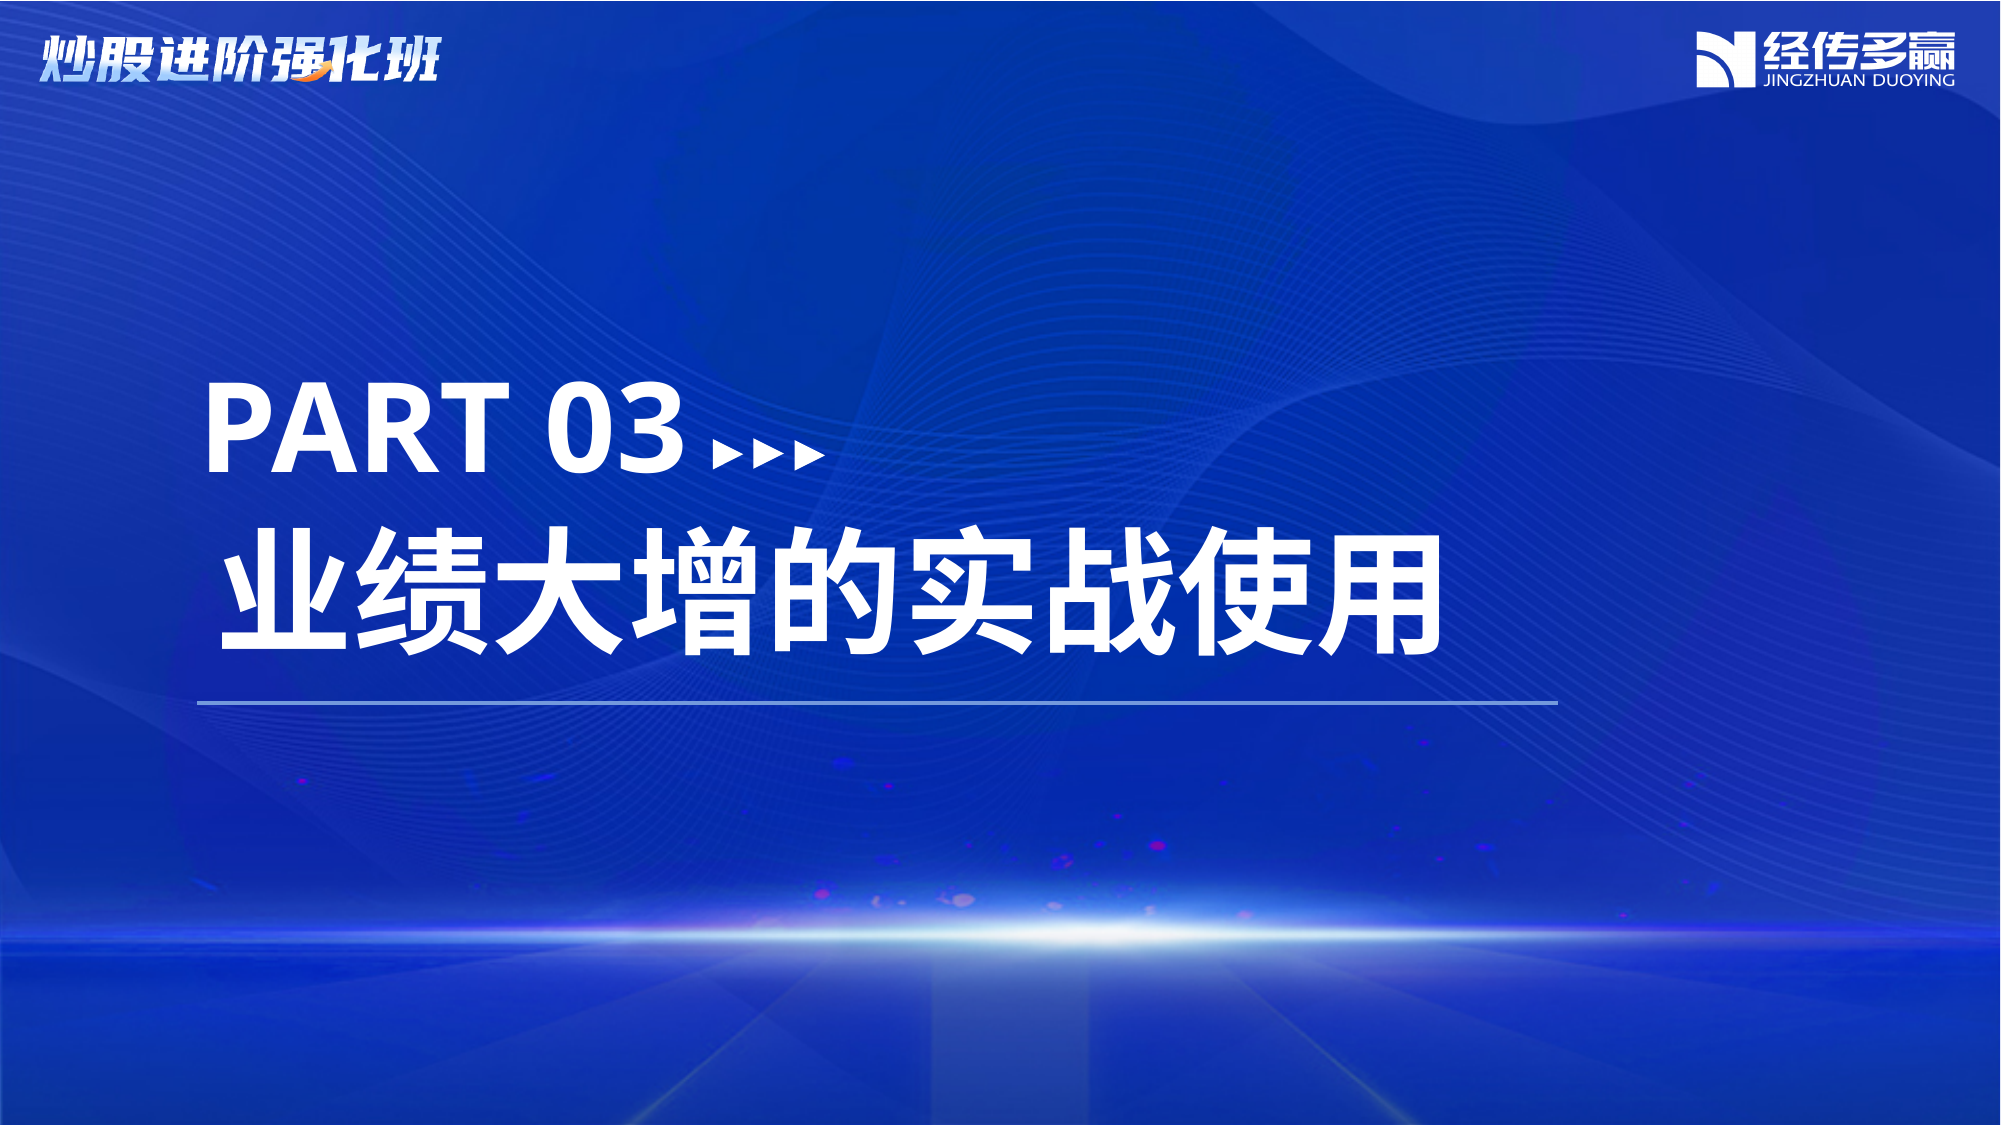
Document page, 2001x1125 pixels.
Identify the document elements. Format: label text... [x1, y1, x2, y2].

text_box PART 03 [181, 339, 706, 505]
picture [0, 1, 2001, 1125]
text_box 业绩大增的实战使用 [200, 498, 1815, 679]
